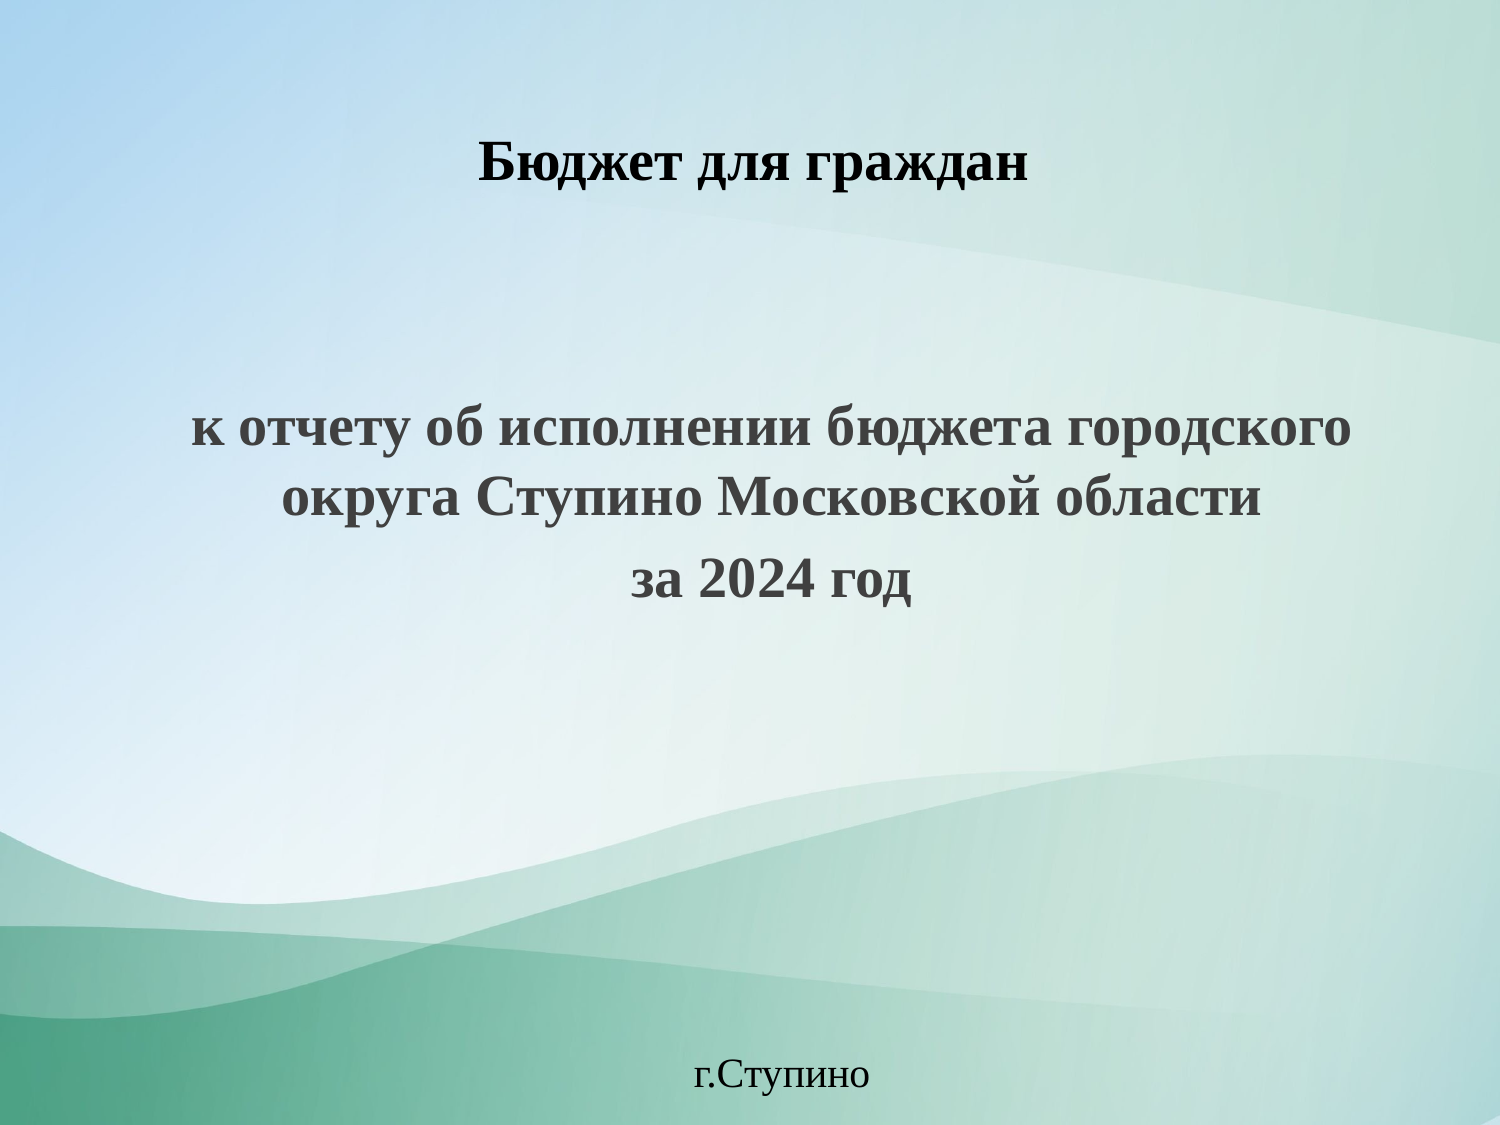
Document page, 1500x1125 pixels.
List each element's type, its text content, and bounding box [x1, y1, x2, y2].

picture [0, 0, 1500, 1125]
text_box Бюджет для граждан [59, 114, 1448, 261]
subtitle к отчету об исполнении бюджета городского округа Ступино Московской области за 2024 год [81, 380, 1463, 616]
text_box г.Ступино [678, 1038, 886, 1104]
